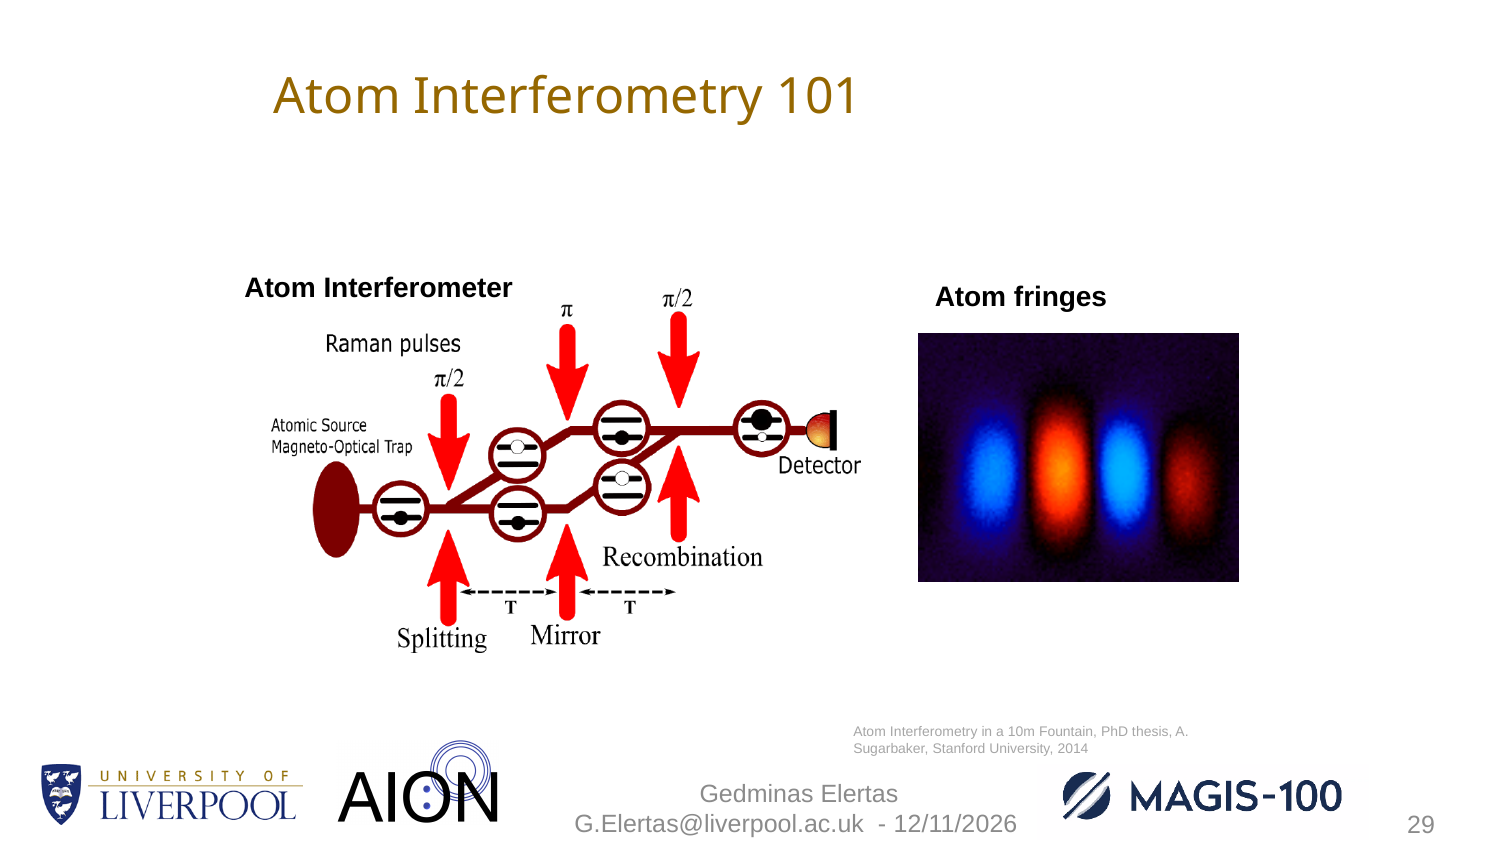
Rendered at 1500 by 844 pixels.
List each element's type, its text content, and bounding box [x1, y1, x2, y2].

text_box Atom Interferometer [229, 262, 529, 311]
picture [1037, 764, 1369, 840]
picture [271, 288, 861, 653]
text_box Atom fringes [920, 271, 1122, 320]
picture [917, 332, 1239, 582]
text_box Atom Interferometry 101 [262, 17, 1210, 130]
picture [336, 740, 499, 825]
text_box Atom Interferometry in a 10m Fountain, PhD thesis, A. Sugarbaker, Stanford University, 2014 [838, 714, 1273, 764]
picture [41, 764, 303, 825]
